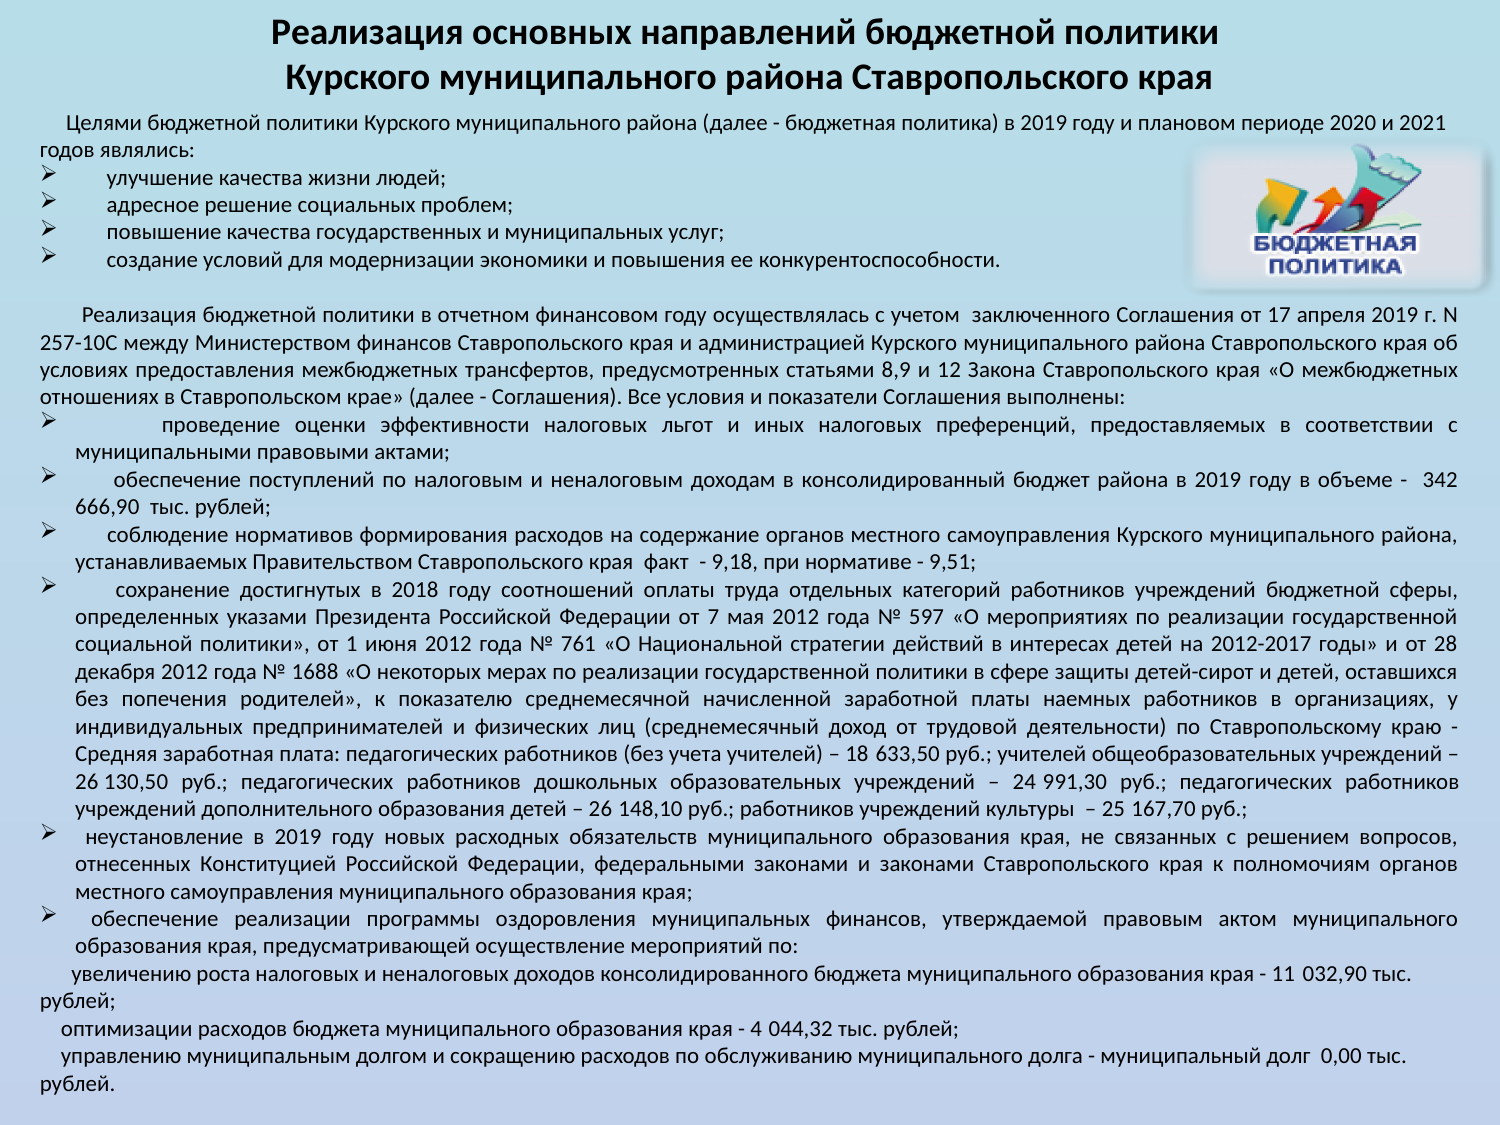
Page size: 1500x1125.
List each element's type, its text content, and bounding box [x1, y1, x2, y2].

picture [1172, 124, 1500, 301]
text_box Целями бюджетной политики Курского муниципального района (далее - бюджетная политика) в 2019 году и плановом периоде 2020 и 2021 годов являлись: улучшение качества жизни людей; адресное решение социальных проблем; повышение качества государственных и муниципальных услуг; создание условий для модернизации экономики и повышения ее конкурентоспособности. Реализация бюджетной политики в отчетном финансовом году осуществлялась с учетом заключенного Соглашения от 17 апреля 2019 г. N 257-10­С между Министерством финансов Ставропольского края и администрацией Курского муниципального района Ставропольского края об условиях предоставления межбюджетных трансфертов, предусмотренных статьями 8,9 и 12 Закона Ставропольского края «О межбюджетных отношениях в Ставропольском крае» (далее - Соглашения). Все условия и показатели Соглашения выполнены: проведение оценки эффективности налоговых льгот и иных налоговых преференций, предоставляемых в соответствии с муниципальными правовыми актами; обеспечение поступлений по налоговым и неналоговым доходам в консолидированный бюджет района в 2019 году в объеме - 342 666,90 тыс. рублей; соблюдение нормативов формирования расходов на содержание органов местного самоуправления Курского муниципального района, устанавливаемых Правительством Ставропольского края факт - 9,18, при нормативе - 9,51; сохранение достигнутых в 2018 году соотношений оплаты труда отдельных категорий работников учреждений бюджетной сферы, определенных указами Президента Российской Федерации от 7 мая 2012 года № 597 «О мероприятиях по реализации государственной социальной политики», от 1 июня 2012 года № 761 «О Национальной стратегии действий в интересах детей на 2012-2017 годы» и от 28 декабря 2012 года № 1688 «О некоторых мерах по реализации государственной политики в сфере защиты детей-сирот и детей, оставшихся без попечения родителей», к показателю среднемесячной начисленной заработной платы наемных работников в организациях, у индивидуальных предпринимателей и физических лиц (среднемесячный доход от трудовой деятельности) по Ставропольскому краю - Средняя заработная плата: педагогических работников (без учета учителей) – 18 633,50 руб.; учителей общеобразовательных учреждений – 26 130,50 руб.; педагогических работников дошкольных образовательных учреждений – 24 991,30 руб.; педагогических работников учреждений дополнительного образования детей – 26 148,10 руб.; работников учреждений культуры – 25 167,70 руб.; неустановление в 2019 году новых расходных обязательств муниципального образования края, не связанных с решением вопросов, отнесенных Конституцией Российской Федерации, федеральными законами и законами Ставропольского края к полномочиям органов местного самоуправления муниципального образования края; обеспечение реализации программы оздоровления муниципальных финансов, утверждаемой правовым актом муниципального образования края, предусматривающей осуществление мероприятий по: увеличению роста налоговых и неналоговых доходов консолидированного бюджета муниципального образования края - 11 032,90 тыс. рублей; оптимизации расходов бюджета муниципального образования края - 4 044,32 тыс. рублей; управлению муниципальным долгом и сокращению расходов по обслуживанию муниципального долга - муниципальный долг 0,00 тыс. рублей. [24, 99, 1475, 1104]
text_box Реализация основных направлений бюджетной политики Курского муниципального района Ставропольского края [0, 0, 1500, 105]
